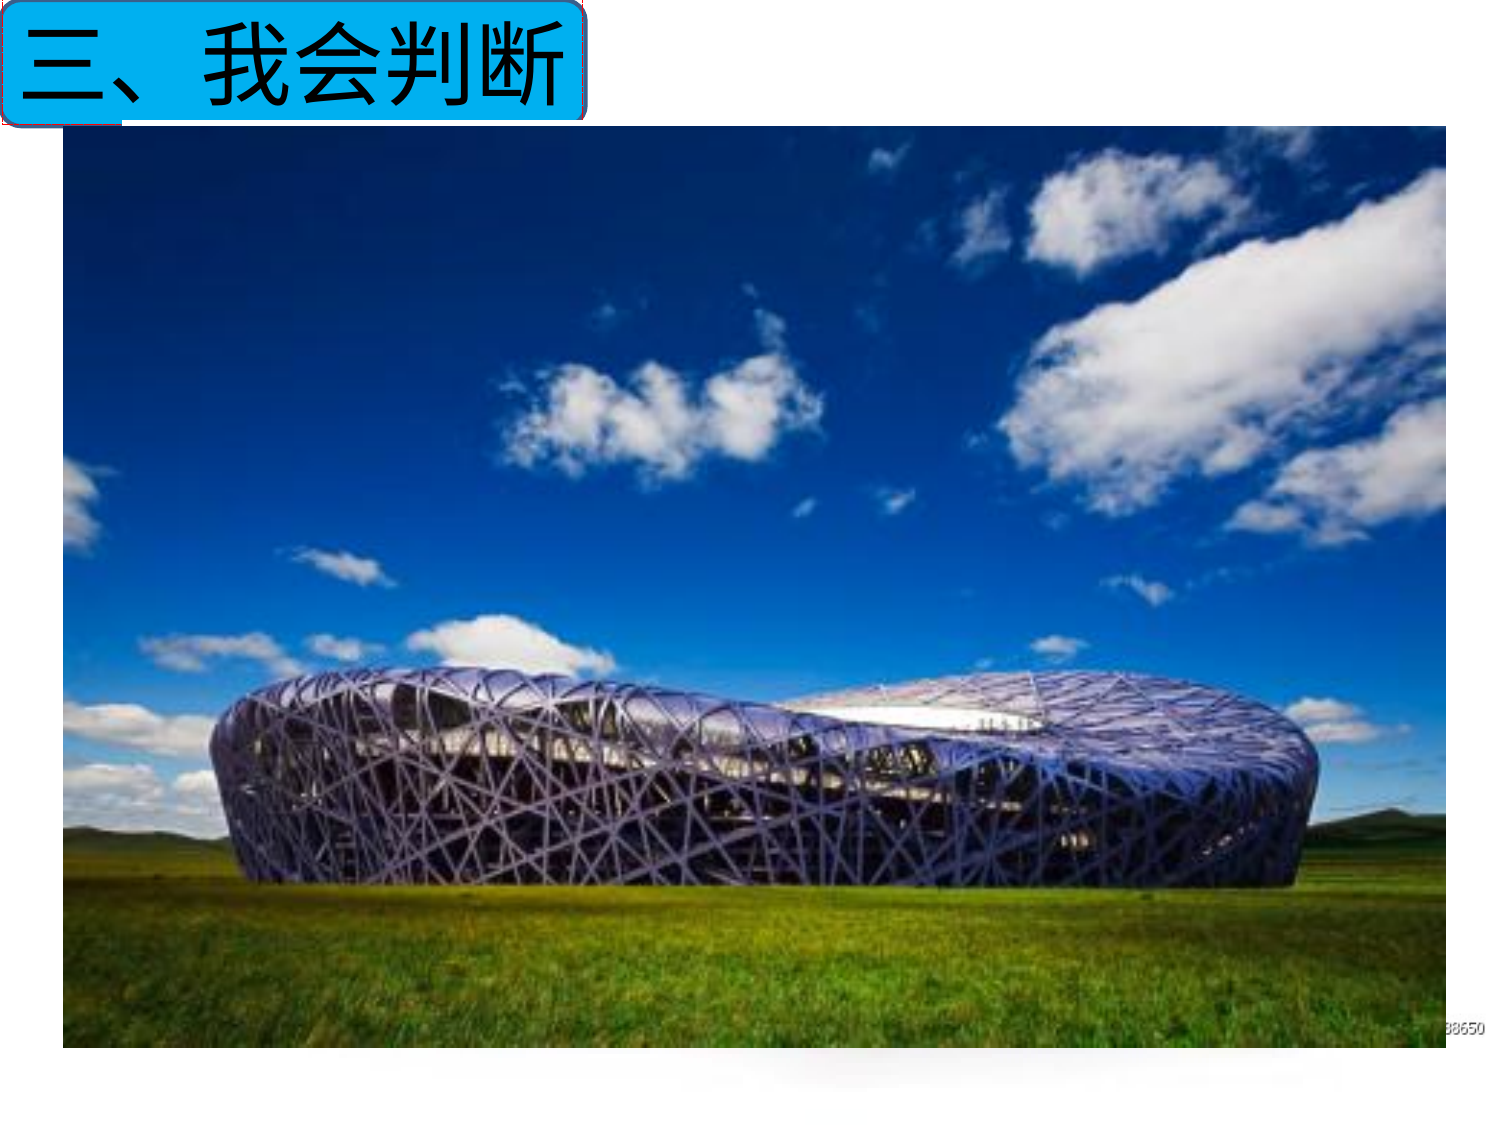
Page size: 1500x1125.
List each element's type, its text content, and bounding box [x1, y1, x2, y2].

text_box [583, 7, 588, 118]
picture [63, 120, 1498, 1125]
text_box 三、我会判断 [2, 0, 583, 125]
text_box [9, 125, 62, 129]
